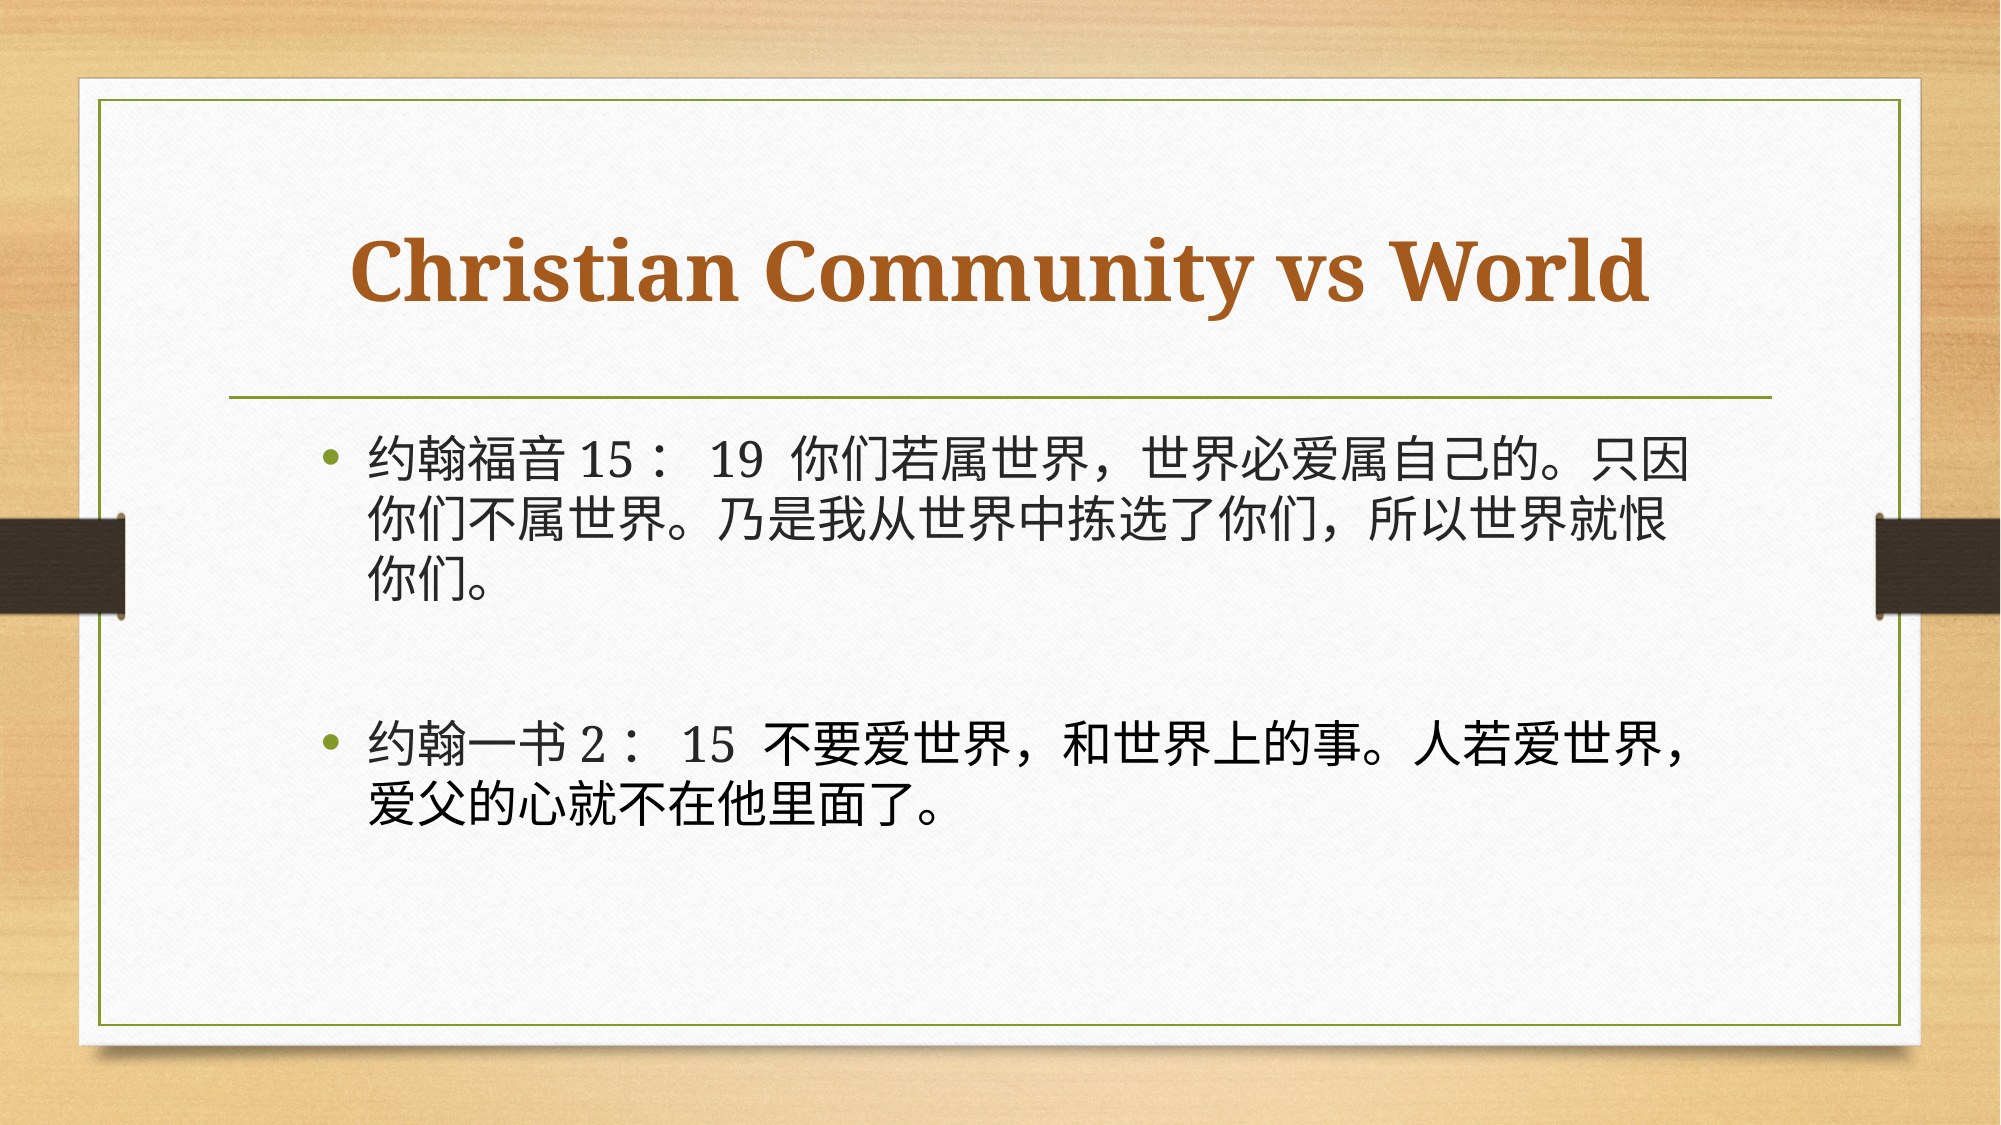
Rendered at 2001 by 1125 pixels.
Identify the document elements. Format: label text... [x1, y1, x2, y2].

picture [0, 0, 2001, 1125]
list 约翰福音15：19 你们若属世界，世界必爱属自己的。只因你们不属世界。乃是我从世界中拣选了你们，所以世界就恨你们。 约翰一书2：15 不要爱世界，和世界上的事。人若爱世界，爱父的心就不在他里面了。 [305, 419, 1725, 964]
title Christian Community vs World [212, 161, 1788, 375]
